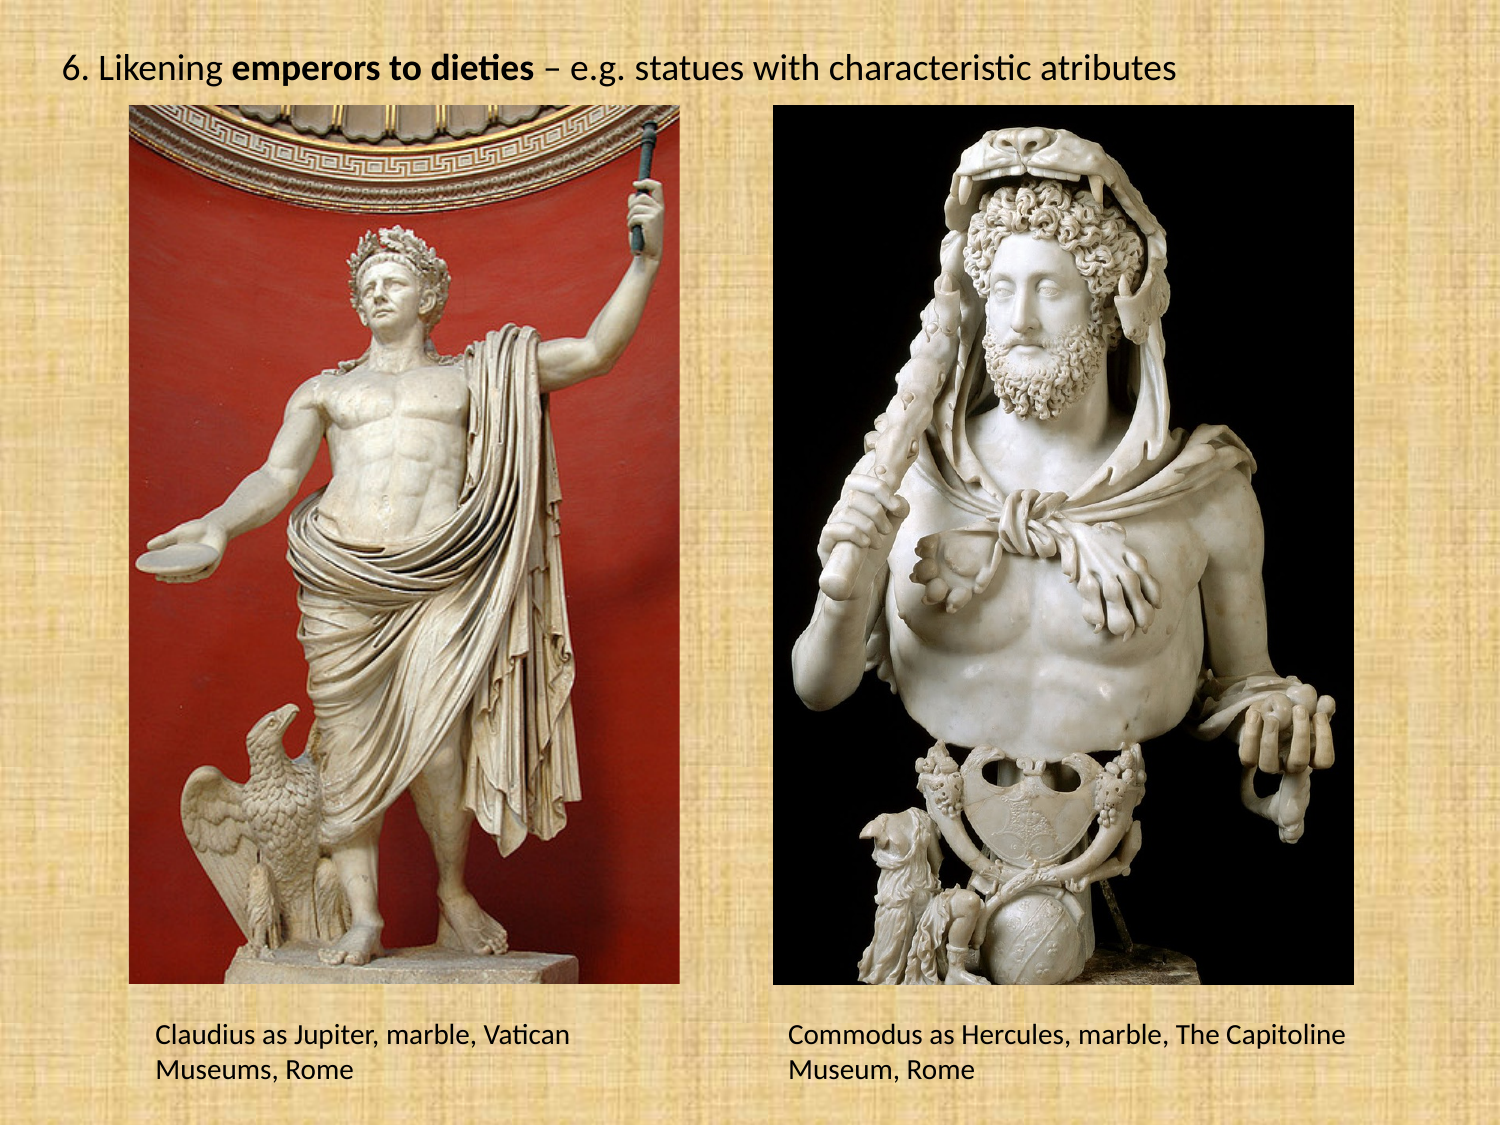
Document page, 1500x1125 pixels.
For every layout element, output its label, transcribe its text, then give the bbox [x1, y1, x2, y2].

text_box 6. Likening emperors to dieties – e.g. statues with characteristic atributes [46, 35, 1454, 140]
text_box Claudius as Jupiter, marble, Vatican Museums, Rome [140, 1007, 668, 1093]
text_box Commodus as Hercules, marble, The Capitoline Museum, Rome [773, 1007, 1395, 1093]
picture [0, 0, 1500, 1125]
